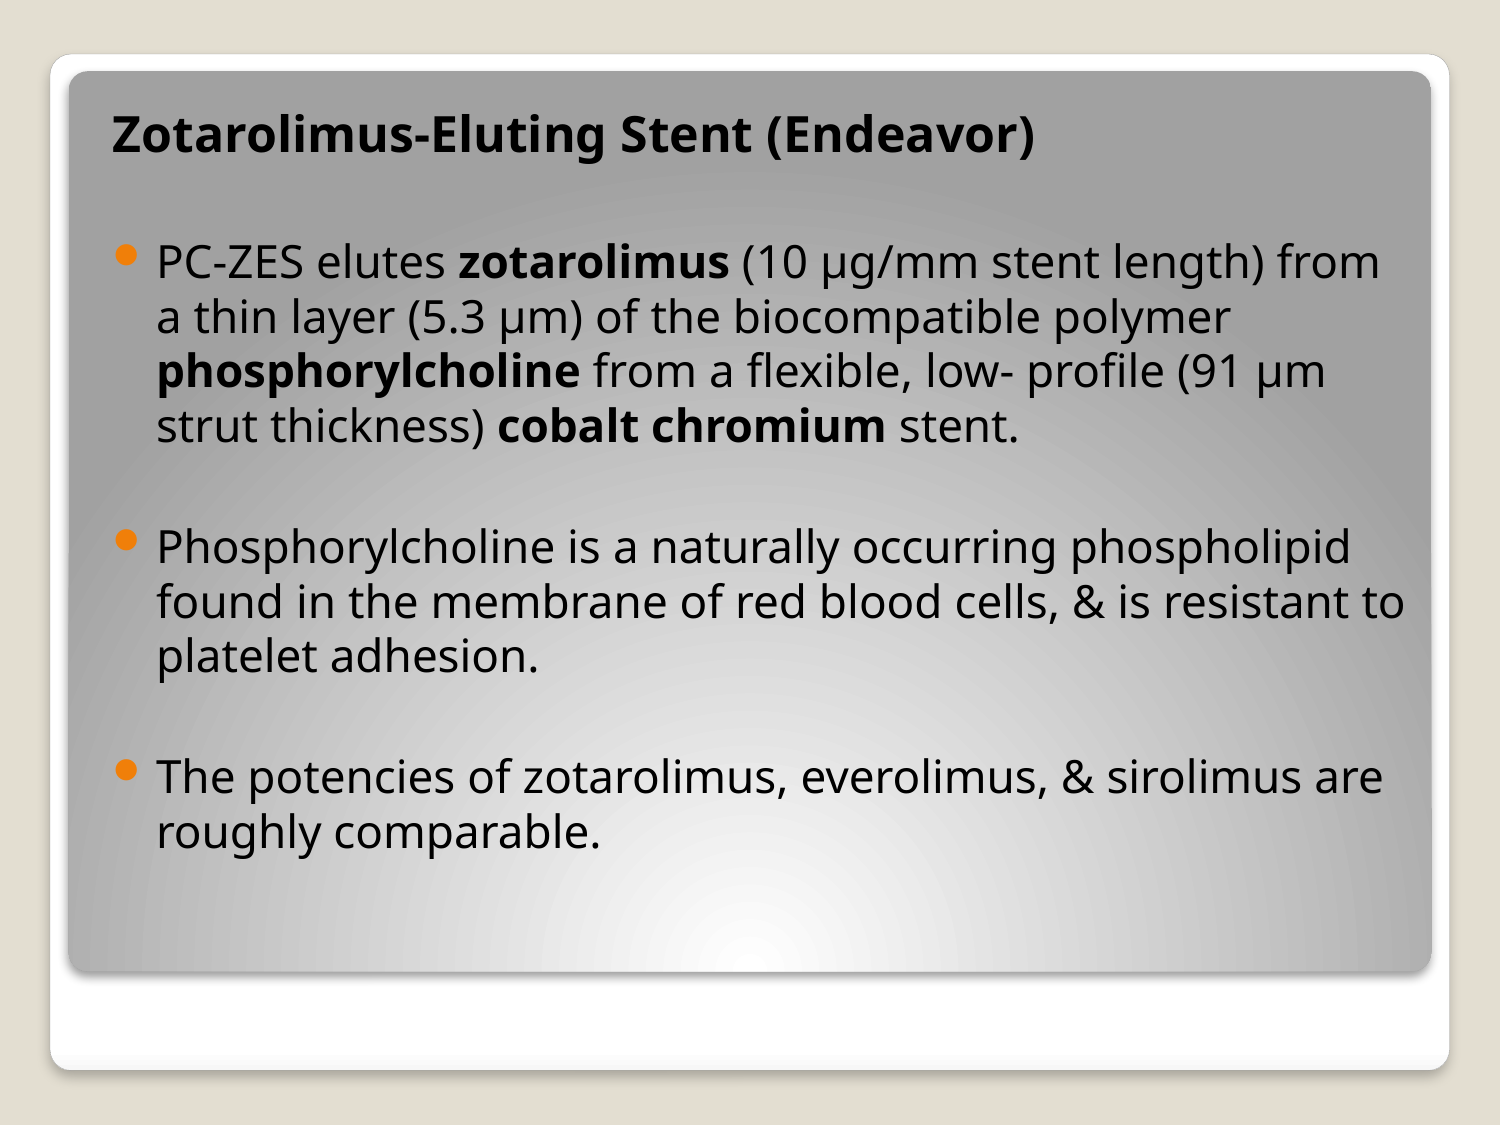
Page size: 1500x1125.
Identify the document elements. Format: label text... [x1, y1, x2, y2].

list Zotarolimus-Eluting Stent (Endeavor) PC-ZES elutes zotarolimus (10 μg/mm stent length) from a thin layer (5.3 μm) of the biocompatible polymer phosphorylcholine from a flexible, low- profile (91 μm strut thickness) cobalt chromium stent. Phosphorylcholine is a naturally occurring phospholipid found in the membrane of red blood cells, & is resistant to platelet adhesion. The potencies of zotarolimus, everolimus, & sirolimus are roughly comparable. [82, 86, 1425, 913]
